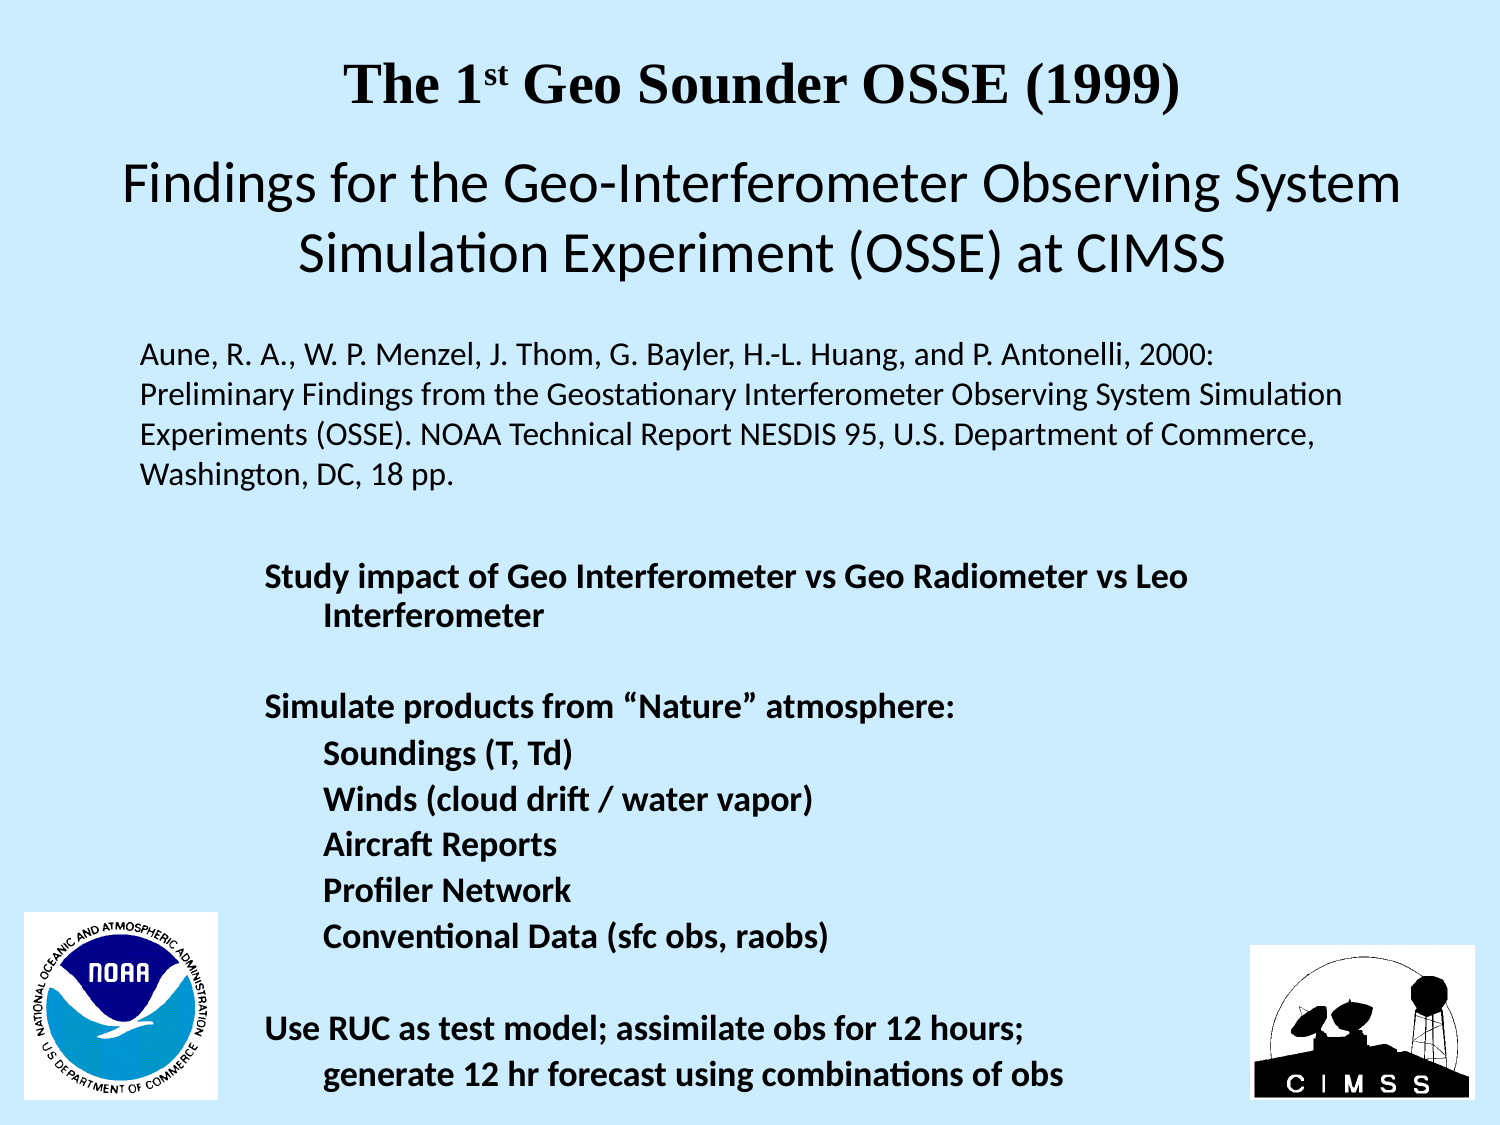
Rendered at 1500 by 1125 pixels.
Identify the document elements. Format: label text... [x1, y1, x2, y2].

text_box The 1st Geo Sounder OSSE (1999) Findings for the Geo-Interferometer Observing System Simulation Experiment (OSSE) at CIMSS [99, 37, 1425, 292]
text_box Aune, R. A., W. P. Menzel, J. Thom, G. Bayler, H.-L. Huang, and P. Antonelli, 2000: Preliminary Findings from the Geostationary Interferometer Observing System Simulation Experiments (OSSE). NOAA Technical Report NESDIS 95, U.S. Department of Commerce, Washington, DC, 18 pp. [124, 324, 1400, 500]
picture [24, 912, 218, 1101]
text_box Study impact of Geo Interferometer vs Geo Radiometer vs Leo Interferometer Simulate products from “Nature” atmosphere: Soundings (T, Td) Winds (cloud drift / water vapor) Aircraft Reports Profiler Network Conventional Data (sfc obs, raobs) Use RUC as test model; assimilate obs for 12 hours; generate 12 hr forecast using combinations of obs [249, 549, 1225, 1113]
picture [1249, 944, 1476, 1101]
